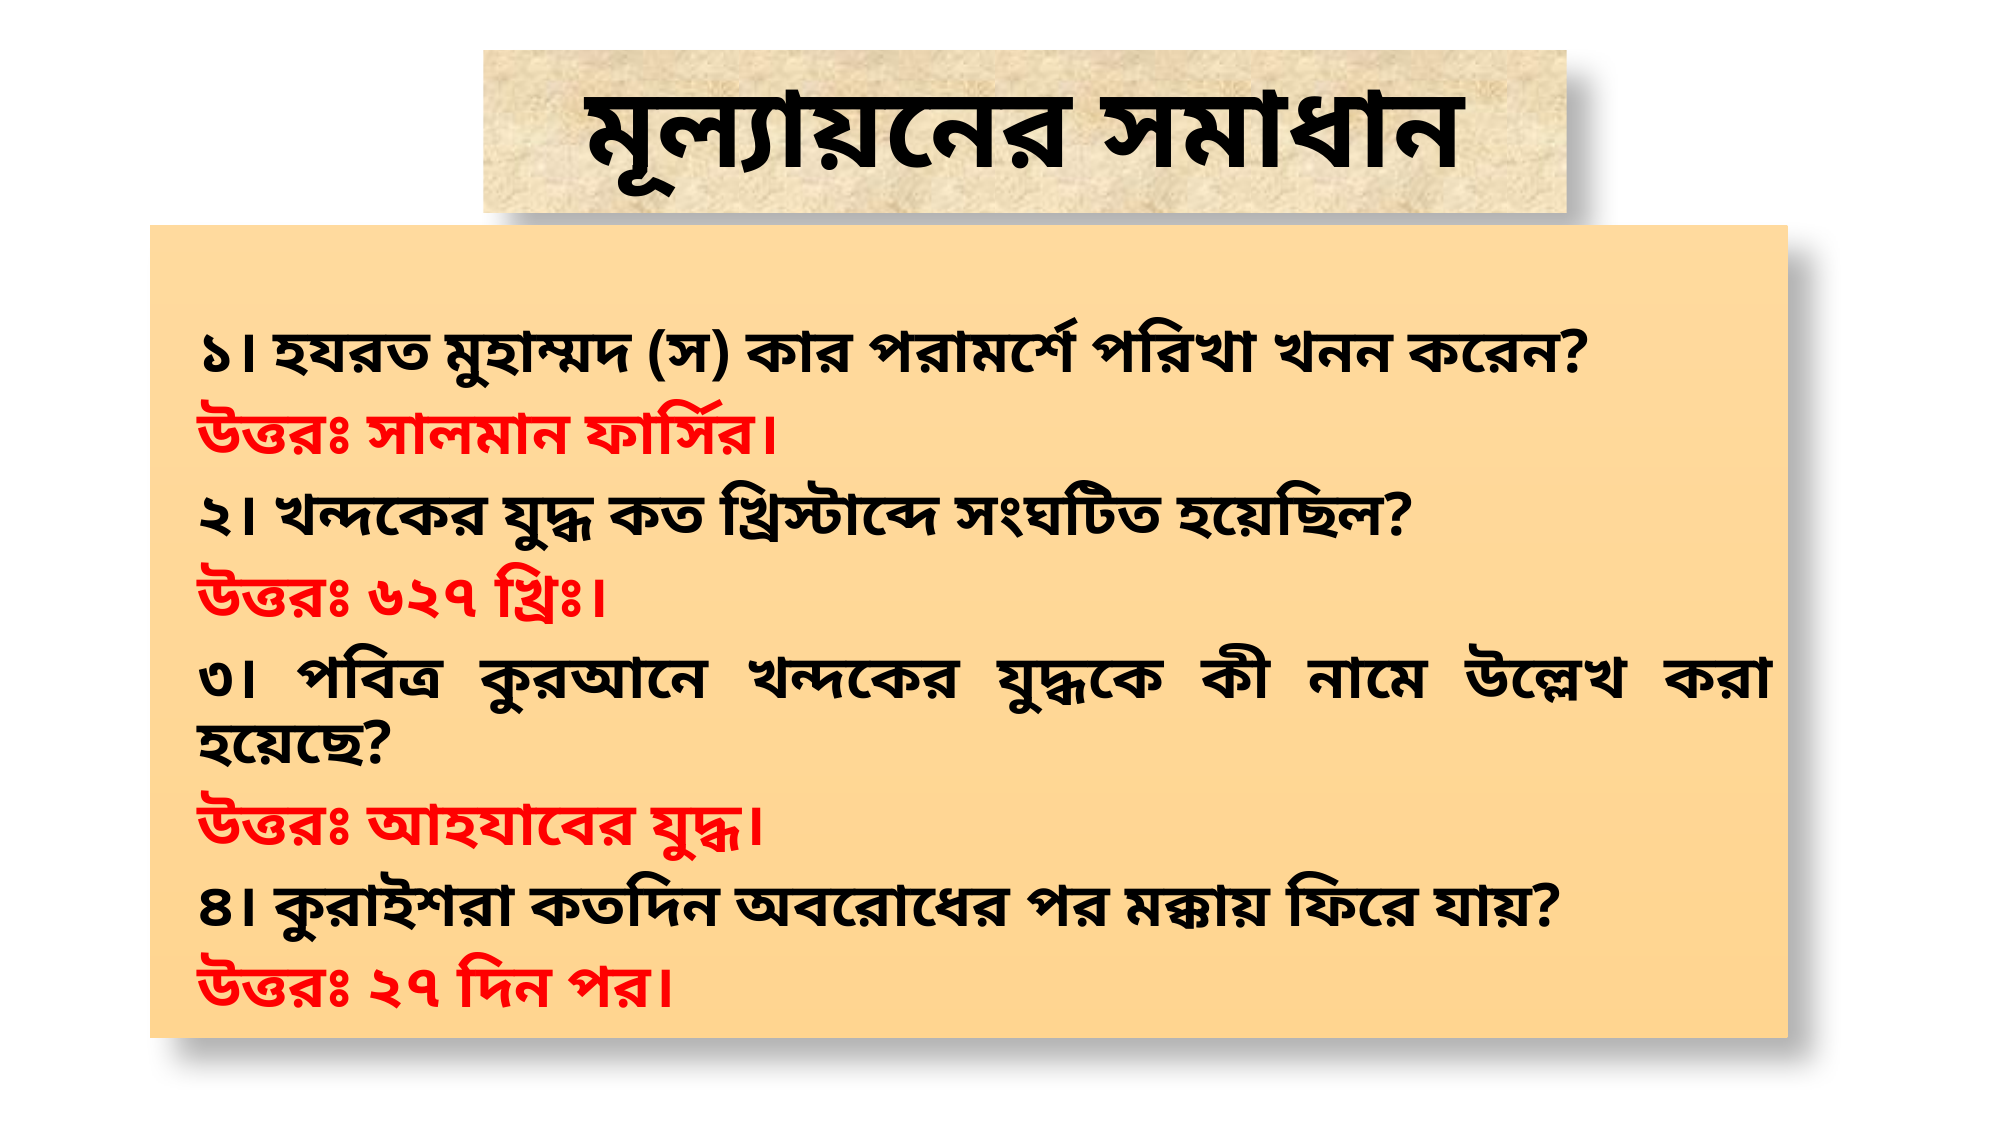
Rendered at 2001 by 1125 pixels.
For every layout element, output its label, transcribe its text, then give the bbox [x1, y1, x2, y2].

list ১। হযরত মুহাম্মদ (স) কার পরামর্শে পরিখা খনন করেন? উত্তরঃ সালমান ফার্সির। ২। খন্দকের যুদ্ধ কত খ্রিস্টাব্দে সংঘটিত হয়েছিল? উত্তরঃ ৬২৭ খ্রিঃ। ৩। পবিত্র কুরআনে খন্দকের যুদ্ধকে কী নামে উল্লেখ করা হয়েছে? উত্তরঃ আহযাবের যুদ্ধ। ৪। কুরাইশরা কতদিন অবরোধের পর মক্কায় ফিরে যায়? উত্তরঃ ২৭ দিন পর। [149, 224, 1788, 1038]
title মূল্যায়নের সমাধান [482, 49, 1568, 214]
